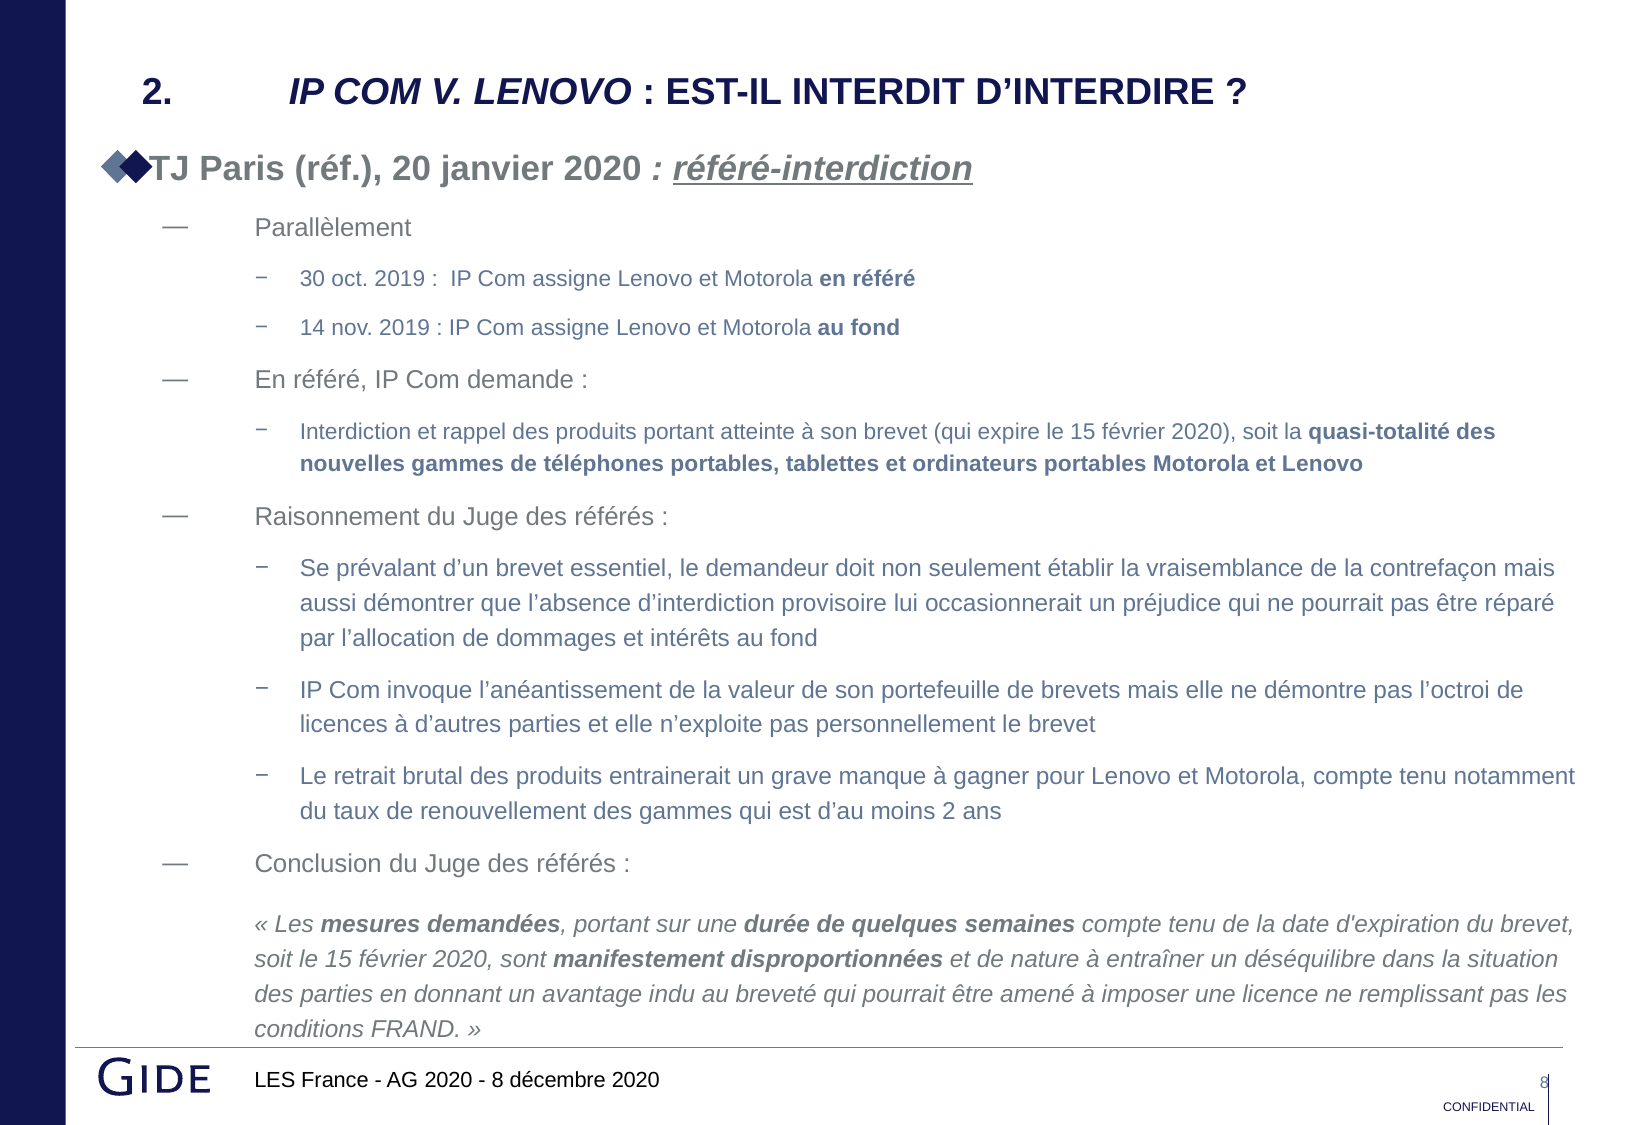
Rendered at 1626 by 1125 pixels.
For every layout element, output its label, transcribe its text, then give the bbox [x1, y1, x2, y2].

list TJ Paris (réf.), 20 janvier 2020 : référé-interdiction Parallèlement 30 oct. 2019 : IP Com assigne Lenovo et Motorola en référé 14 nov. 2019 : IP Com assigne Lenovo et Motorola au fond En référé, IP Com demande : Interdiction et rappel des produits portant atteinte à son brevet (qui expire le 15 février 2020), soit la quasi-totalité des nouvelles gammes de téléphones portables, tablettes et ordinateurs portables Motorola et Lenovo Raisonnement du Juge des référés : Se prévalant d’un brevet essentiel, le demandeur doit non seulement établir la vraisemblance de la contrefaçon mais aussi démontrer que l’absence d’interdiction provisoire lui occasionnerait un préjudice qui ne pourrait pas être réparé par l’allocation de dommages et intérêts au fond IP Com invoque l’anéantissement de la valeur de son portefeuille de brevets mais elle ne démontre pas l’octroi de licences à d’autres parties et elle n’exploite pas personnellement le brevet Le retrait brutal des produits entrainerait un grave manque à gagner pour Lenovo et Motorola, compte tenu notamment du taux de renouvellement des gammes qui est d’au moins 2 ans Conclusion du Juge des référés : « Les mesures demandées, portant sur une durée de quelques semaines compte tenu de la date d'expiration du brevet, soit le 15 février 2020, sont manifestement disproportionnées et de nature à entraîner un déséquilibre dans la situation des parties en donnant un avantage indu au breveté qui pourrait être amené à imposer une licence ne remplissant pas les conditions FRAND. » [100, 137, 1590, 1047]
title 2. IP Com v. LENOVO : est-il interdit d’interdire ? [141, 72, 1548, 118]
